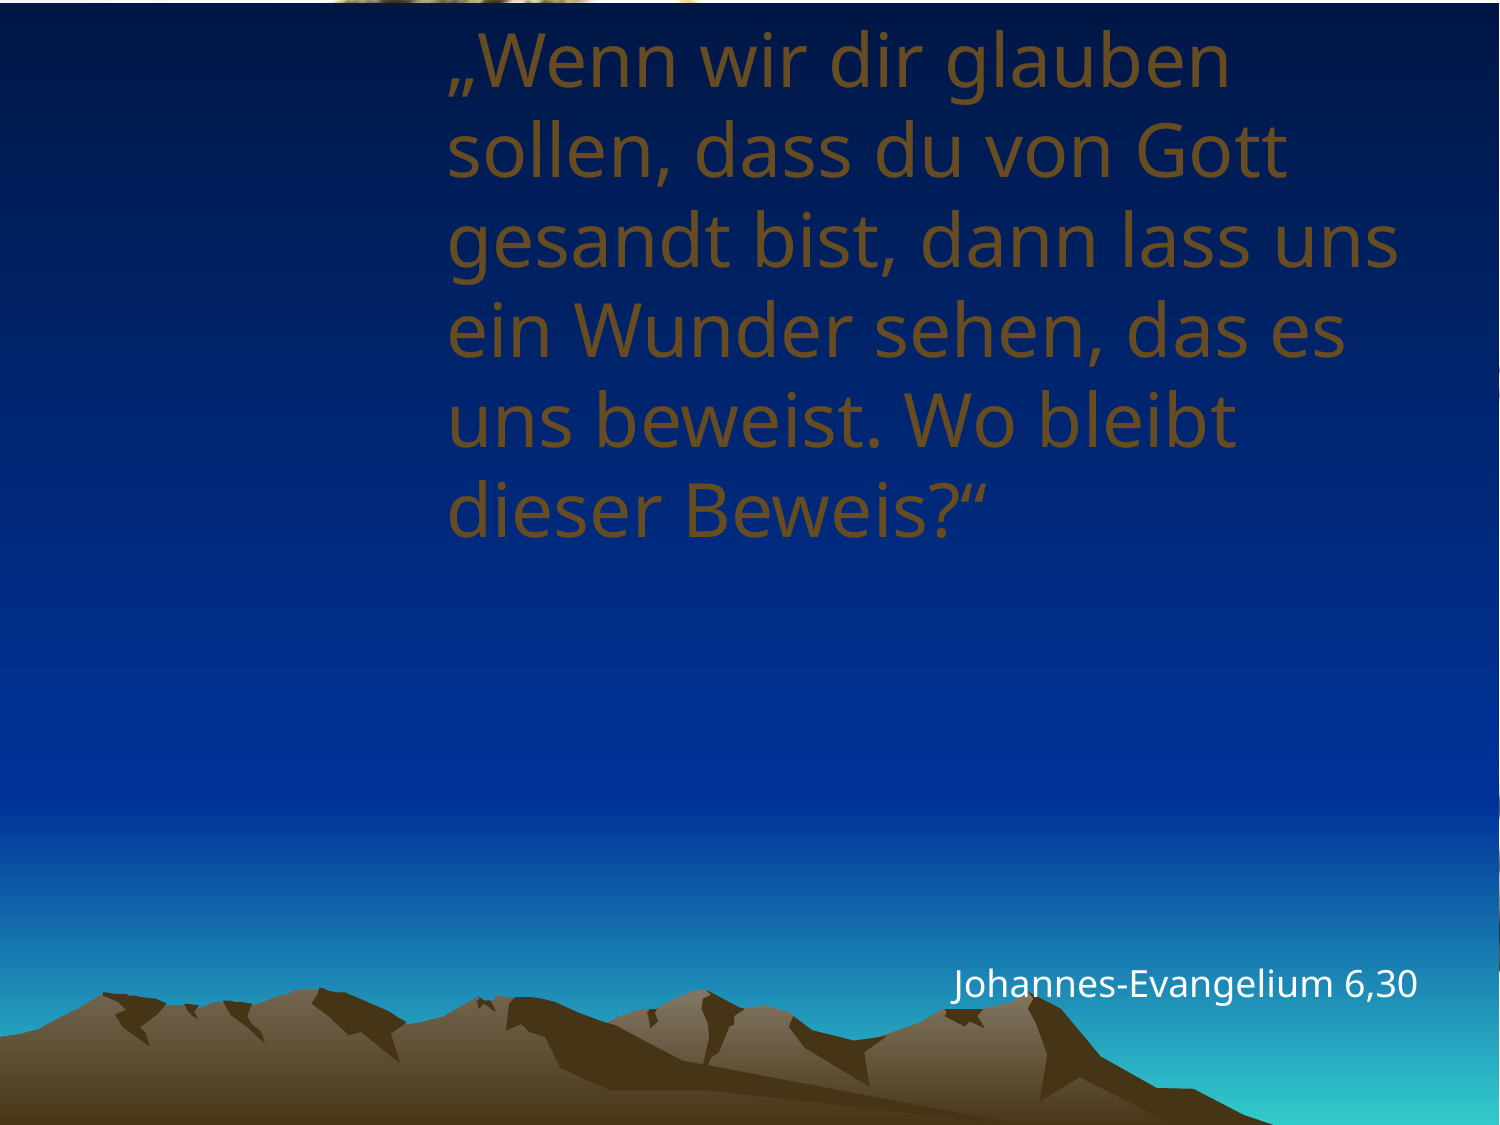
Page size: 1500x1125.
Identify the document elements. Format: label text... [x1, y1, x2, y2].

picture [0, 0, 1500, 1125]
title „Wenn wir dir glauben sollen, dass du von Gott gesandt bist, dann lass uns ein Wunder sehen, das es uns beweist. Wo bleibt dieser Beweis?“ [431, 4, 1483, 560]
subtitle Johannes-Evangelium 6,30 [383, 952, 1434, 1125]
